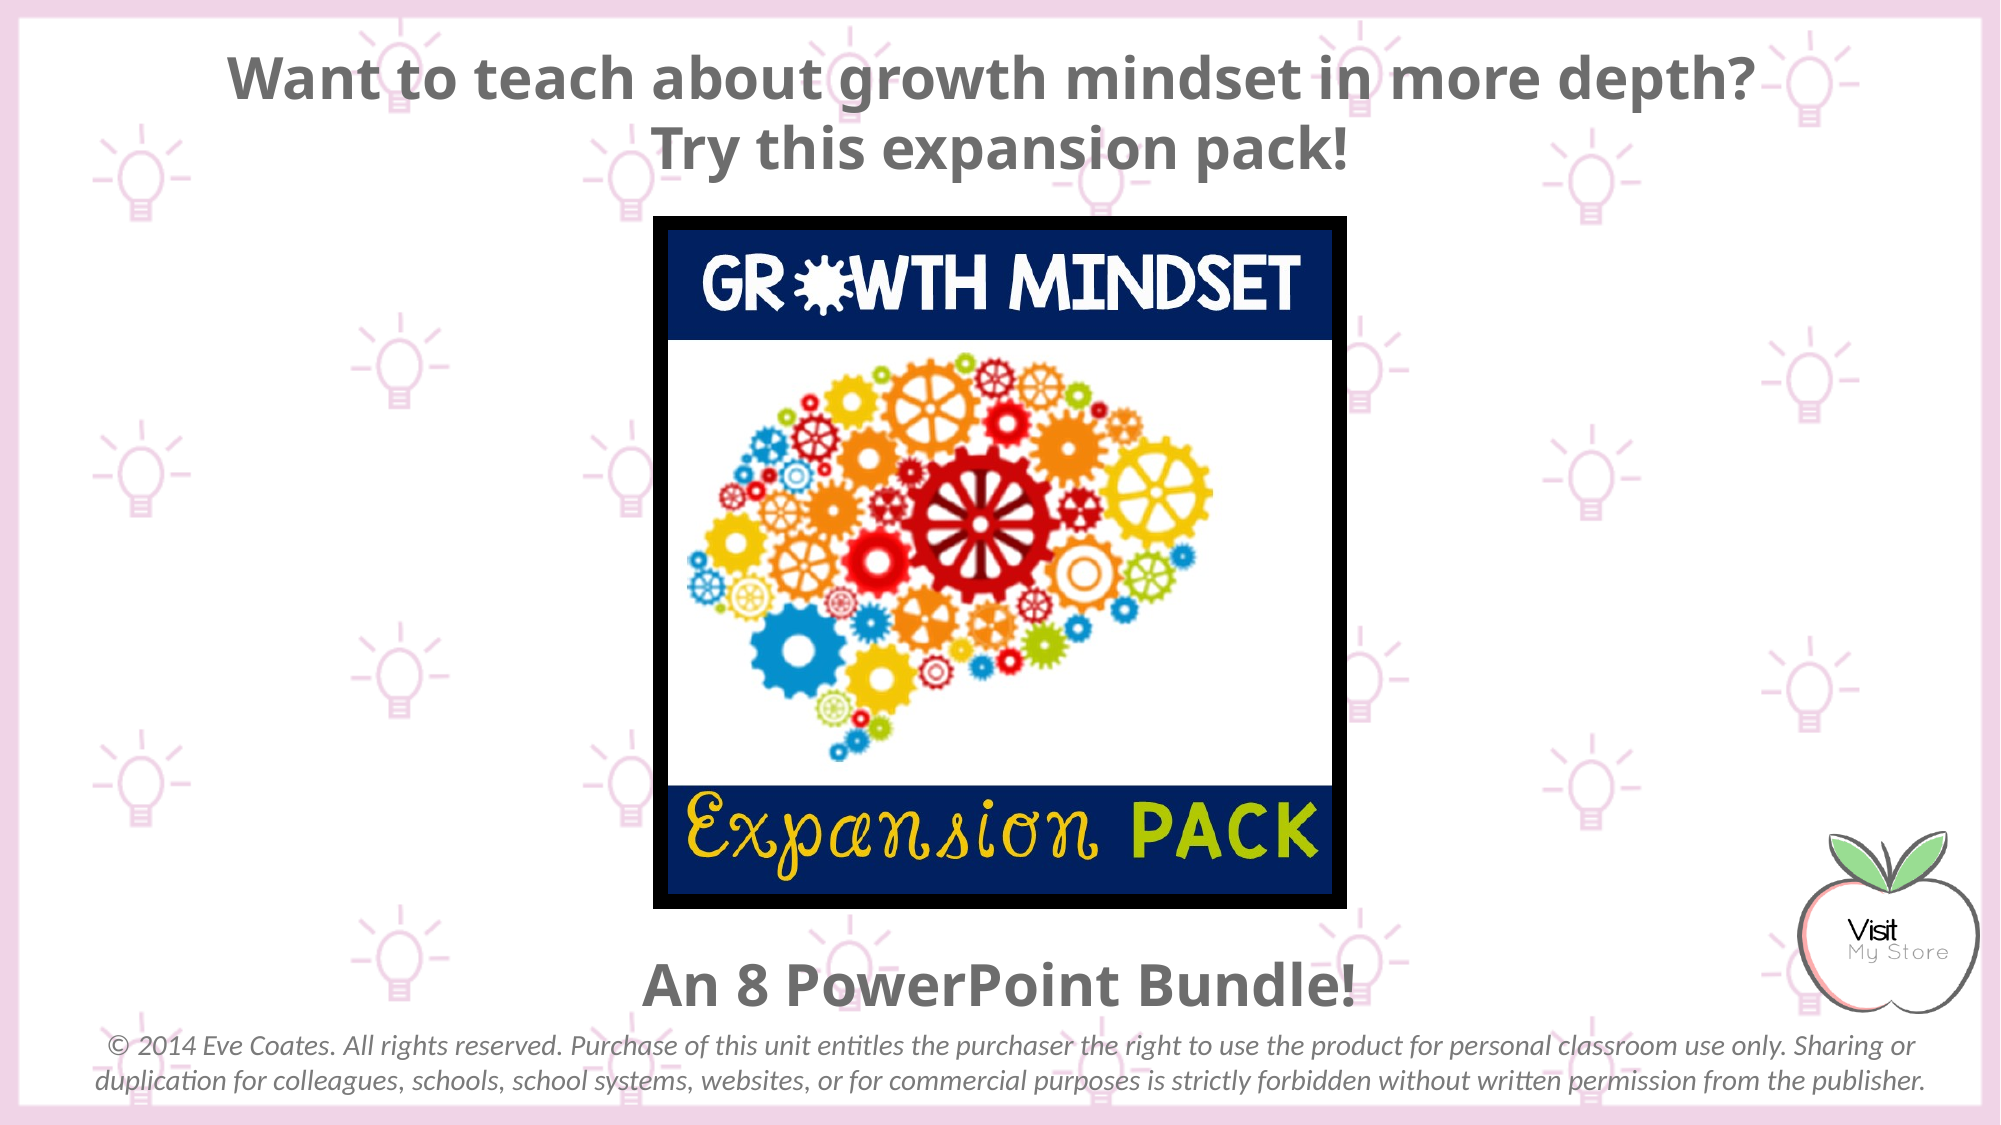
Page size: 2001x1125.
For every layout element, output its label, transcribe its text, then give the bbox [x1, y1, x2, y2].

text_box Want to teach about growth mindset in more depth? Try this expansion pack! [212, 34, 1787, 189]
text_box © 2014 Eve Coates. All rights reserved. Purchase of this unit entitles the purchaser the right to use the product for personal classroom use only. Sharing or duplication for colleagues, schools, school systems, websites, or for commercial purposes is strictly forbidden without written permission from the publisher. [43, 1018, 1980, 1104]
picture [0, 0, 2001, 1125]
text_box An 8 PowerPoint Bundle! [627, 940, 1373, 1026]
